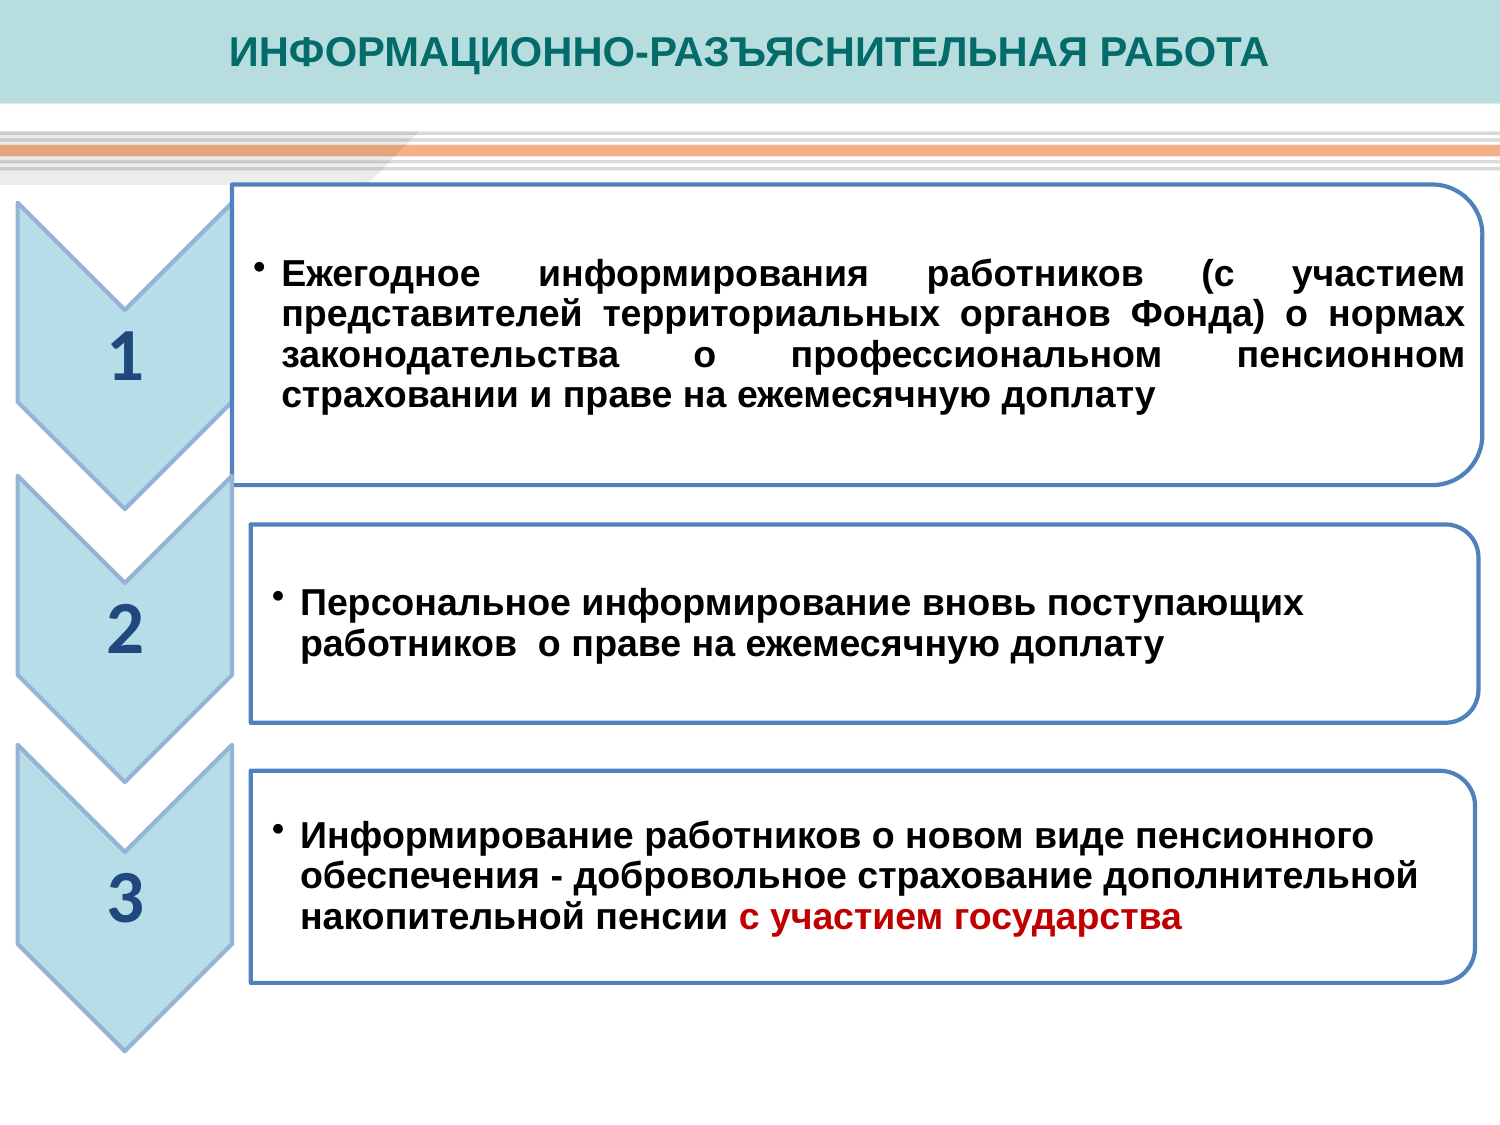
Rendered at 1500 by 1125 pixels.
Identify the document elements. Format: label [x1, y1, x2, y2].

picture [0, 0, 1500, 185]
text_box [17, 184, 1483, 1107]
